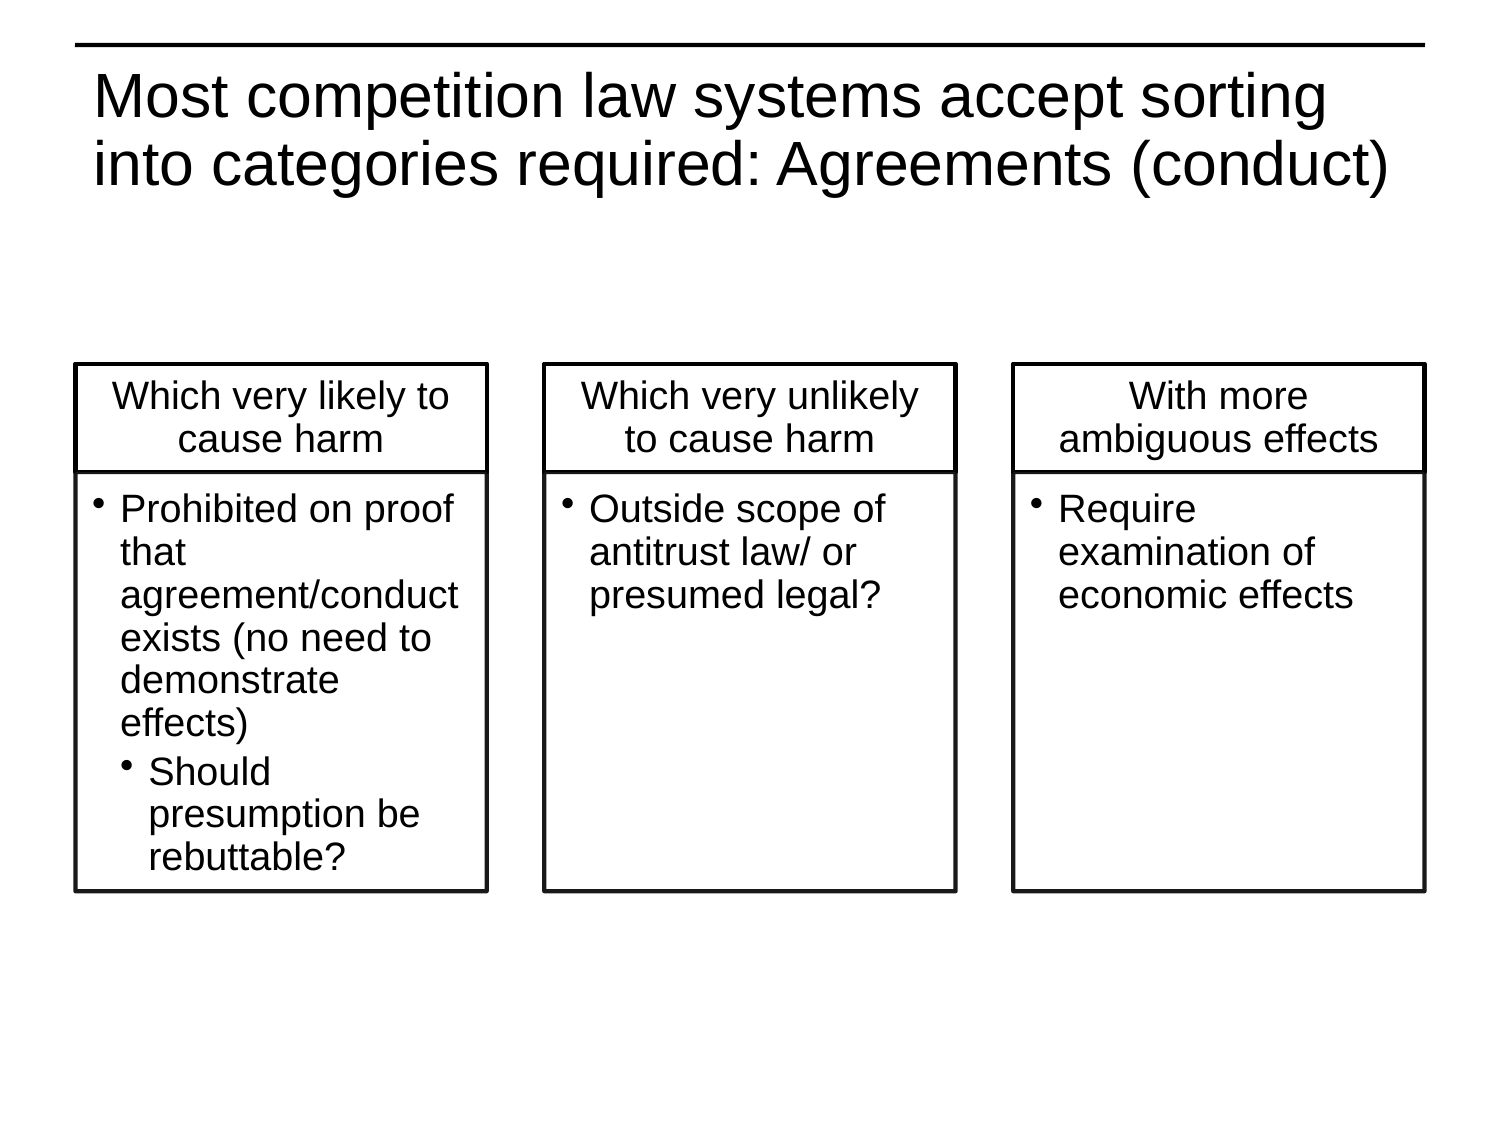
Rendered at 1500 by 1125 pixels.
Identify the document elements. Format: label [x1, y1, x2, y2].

list [74, 207, 1426, 1047]
text_box [74, 44, 1426, 207]
